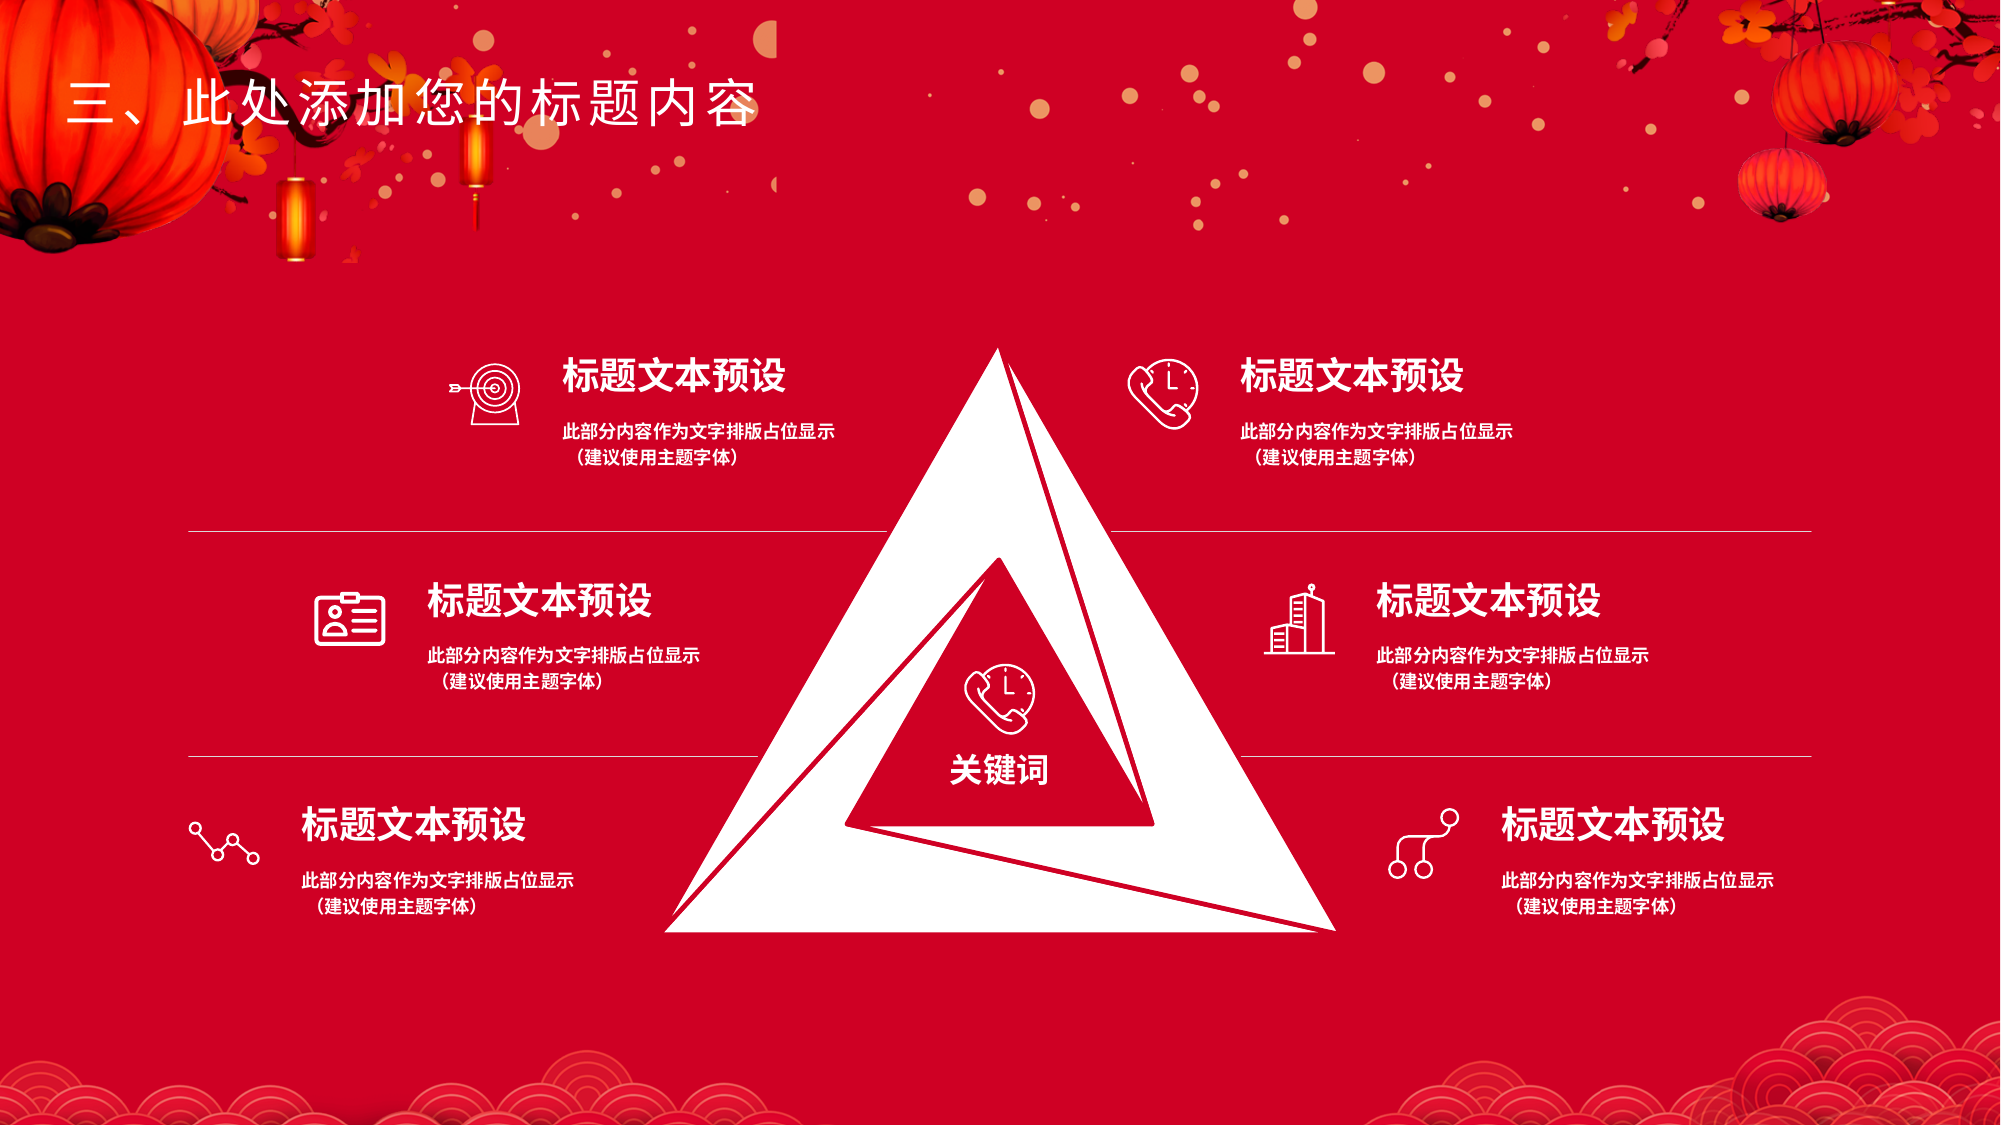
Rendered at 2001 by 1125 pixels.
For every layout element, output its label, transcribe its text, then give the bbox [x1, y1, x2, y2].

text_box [188, 341, 1812, 944]
text_box 三、此处添加您的标题内容 [44, 29, 1099, 128]
picture [0, 0, 2001, 1125]
